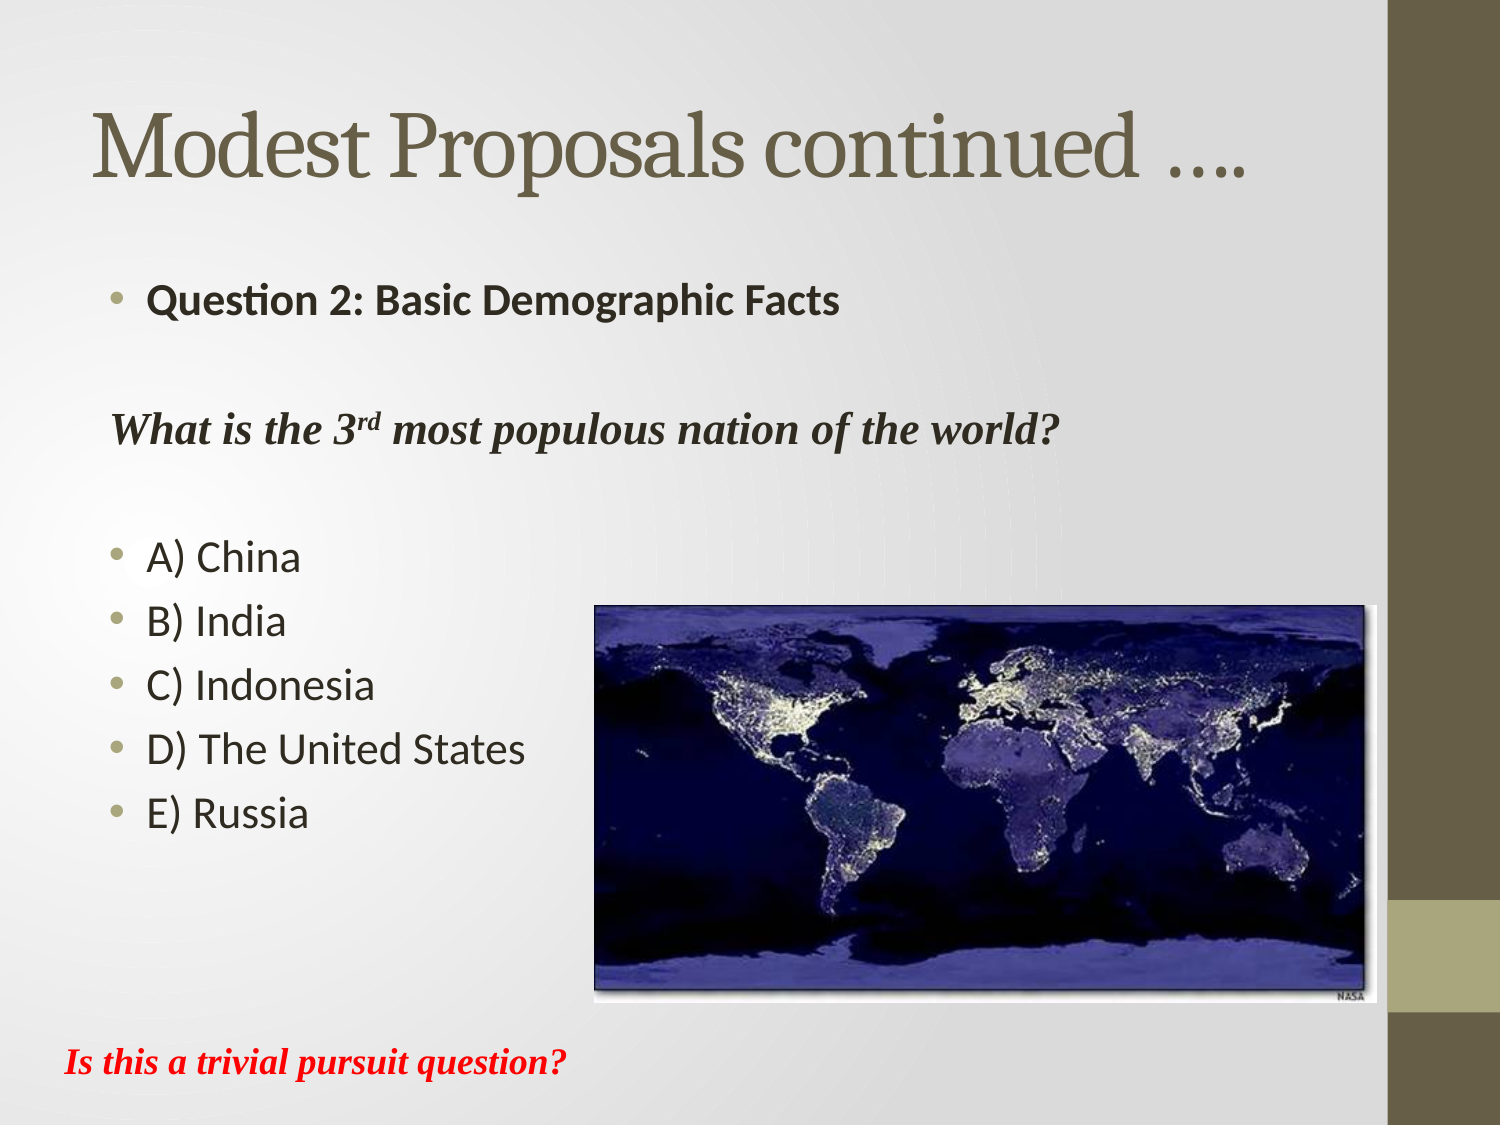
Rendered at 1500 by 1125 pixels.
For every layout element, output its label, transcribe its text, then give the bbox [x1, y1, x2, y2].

text_box Is this a trivial pursuit question? [49, 1029, 584, 1090]
list Question 2: Basic Demographic Facts What is the 3rd most populous nation of the world? A) China B) India C) Indonesia D) The United States E) Russia [75, 262, 1325, 1050]
title Modest Proposals continued …. [75, 45, 1325, 233]
picture [593, 605, 1378, 1004]
